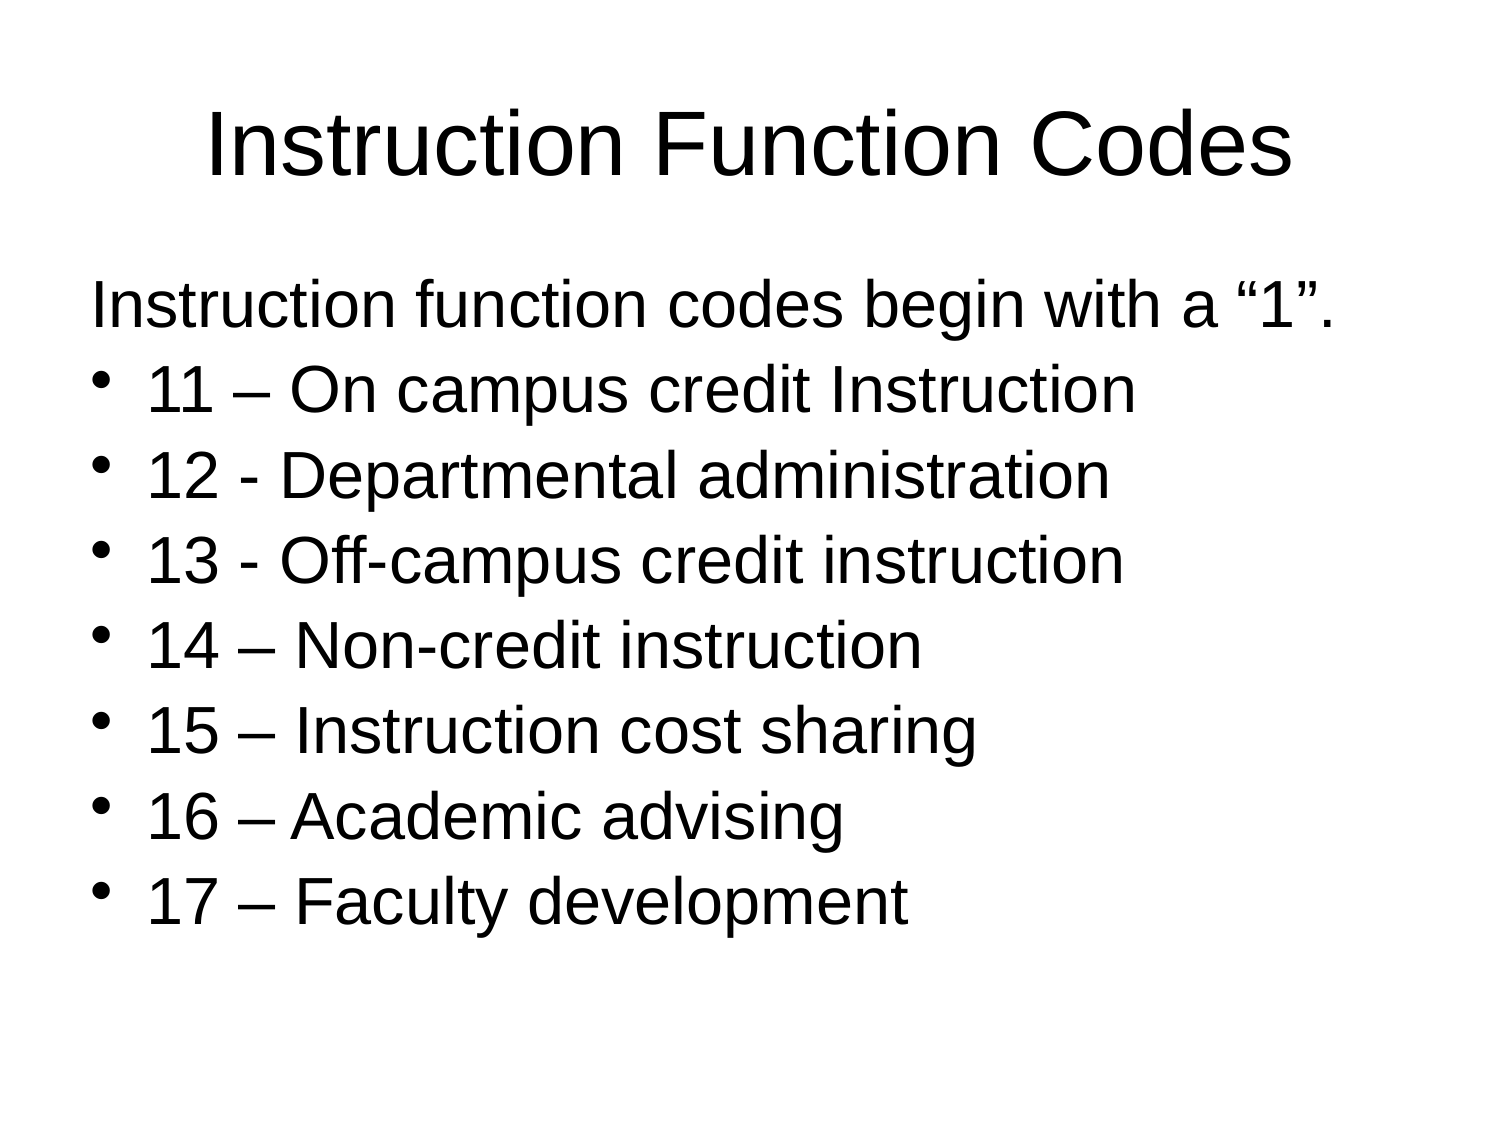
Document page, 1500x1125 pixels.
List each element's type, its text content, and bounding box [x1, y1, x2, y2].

list Instruction function codes begin with a “1”. 11 – On campus credit Instruction 12 - Departmental administration 13 - Off-campus credit instruction 14 – Non-credit instruction 15 – Instruction cost sharing 16 – Academic advising 17 – Faculty development [74, 262, 1426, 1006]
title Instruction Function Codes [74, 44, 1426, 233]
